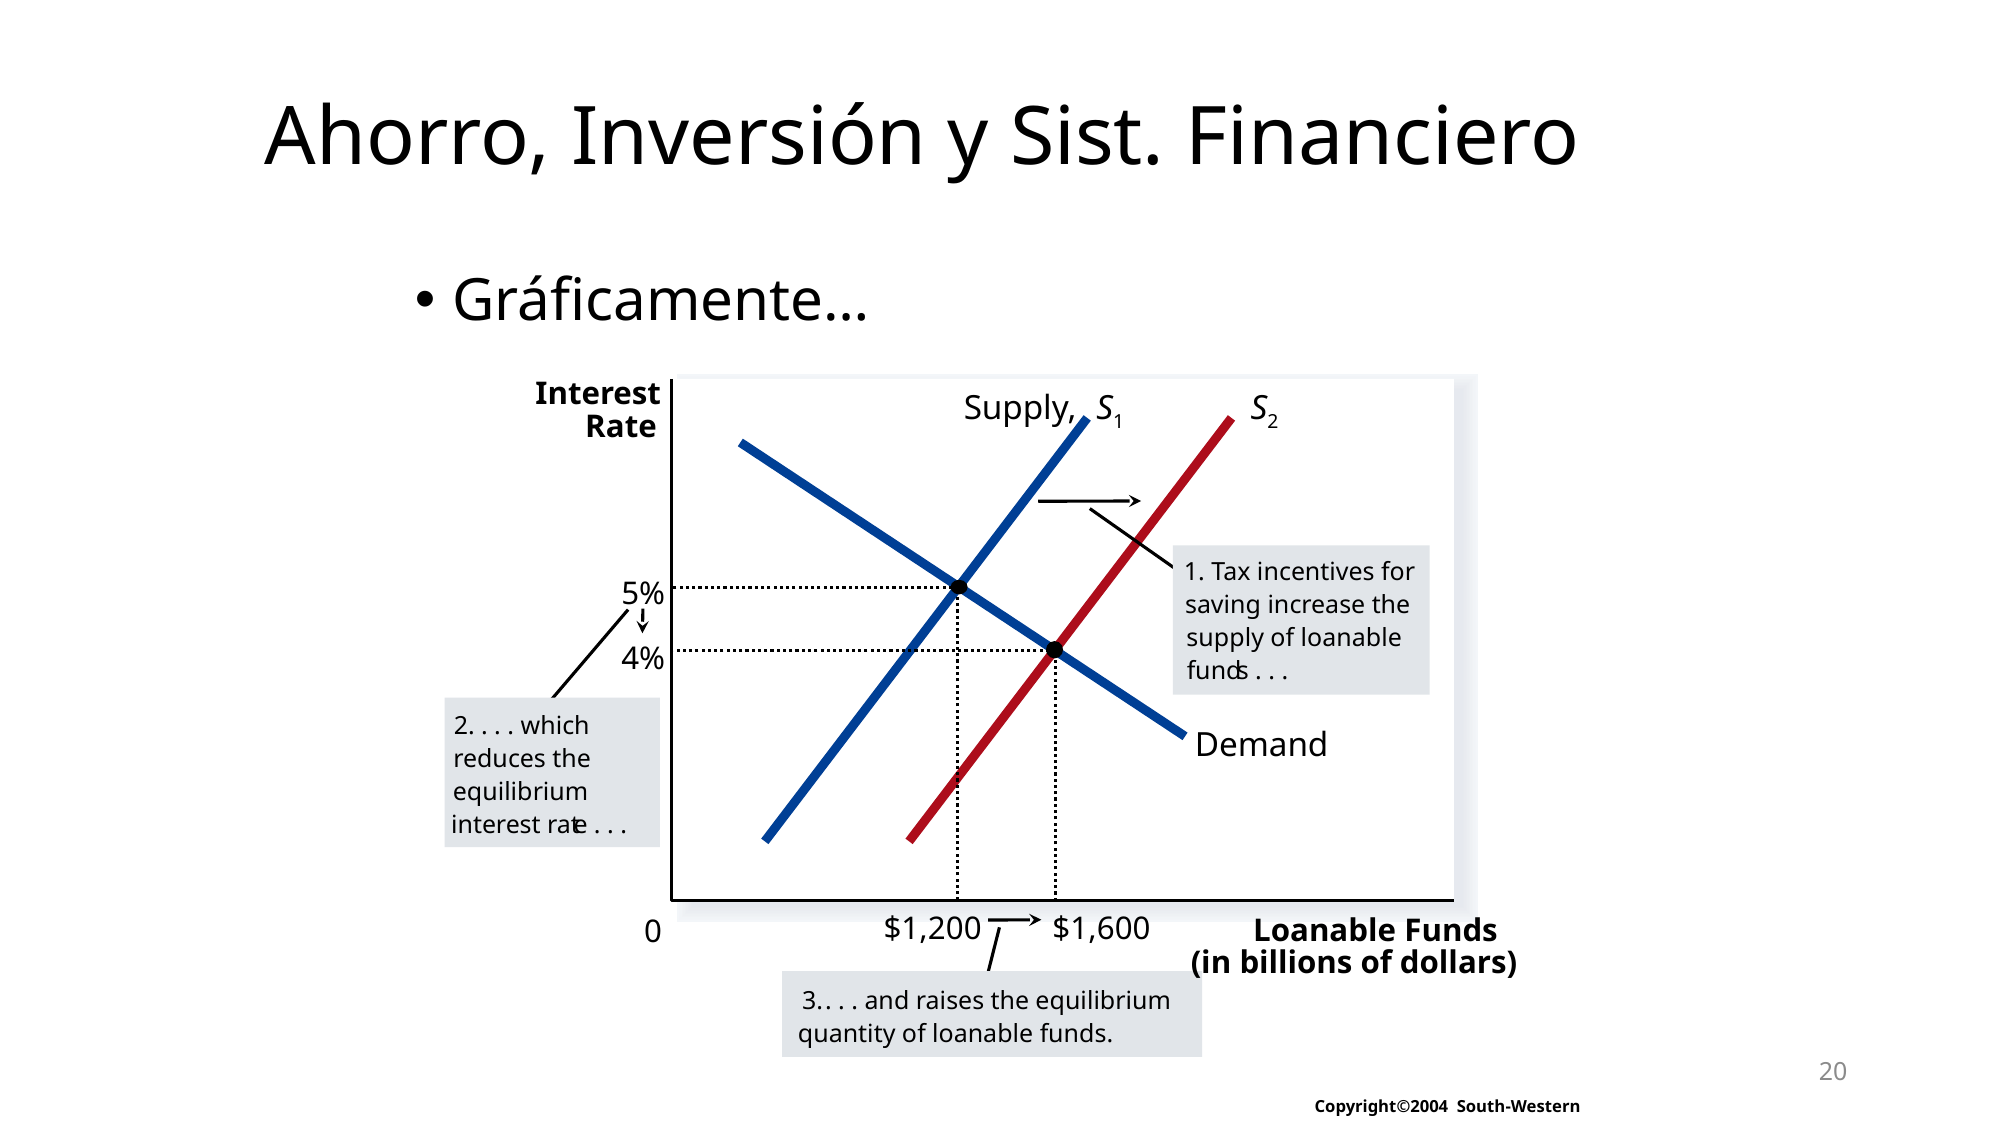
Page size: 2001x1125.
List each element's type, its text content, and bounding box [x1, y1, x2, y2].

title Ahorro, Inversión y Sist. Financiero [249, 45, 1600, 233]
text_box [444, 373, 1598, 1125]
slide_number 20 [1598, 1042, 1863, 1103]
list Gráficamente… [399, 262, 1750, 1005]
